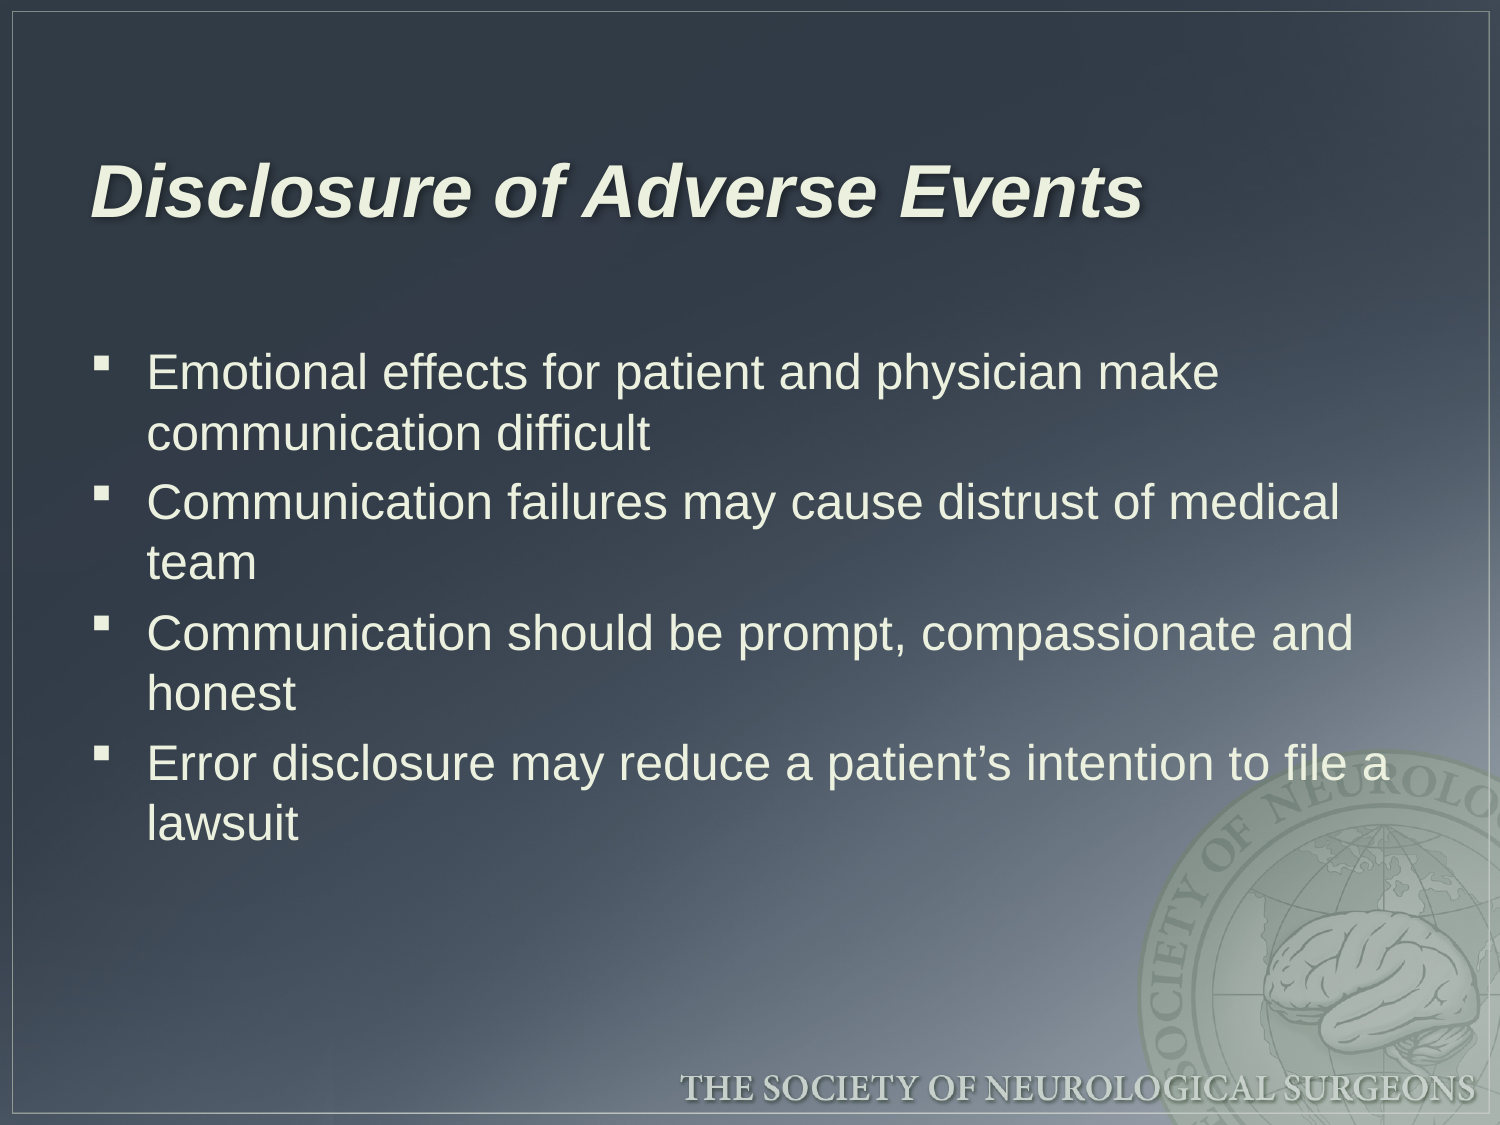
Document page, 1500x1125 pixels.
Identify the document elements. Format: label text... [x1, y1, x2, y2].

picture [0, 0, 1500, 1125]
list Emotional effects for patient and physician make communication difficult Communication failures may cause distrust of medical team Communication should be prompt, compassionate and honest Error disclosure may reduce a patient’s intention to file a lawsuit [75, 262, 1425, 1005]
title Disclosure of Adverse Events [75, 45, 1425, 233]
